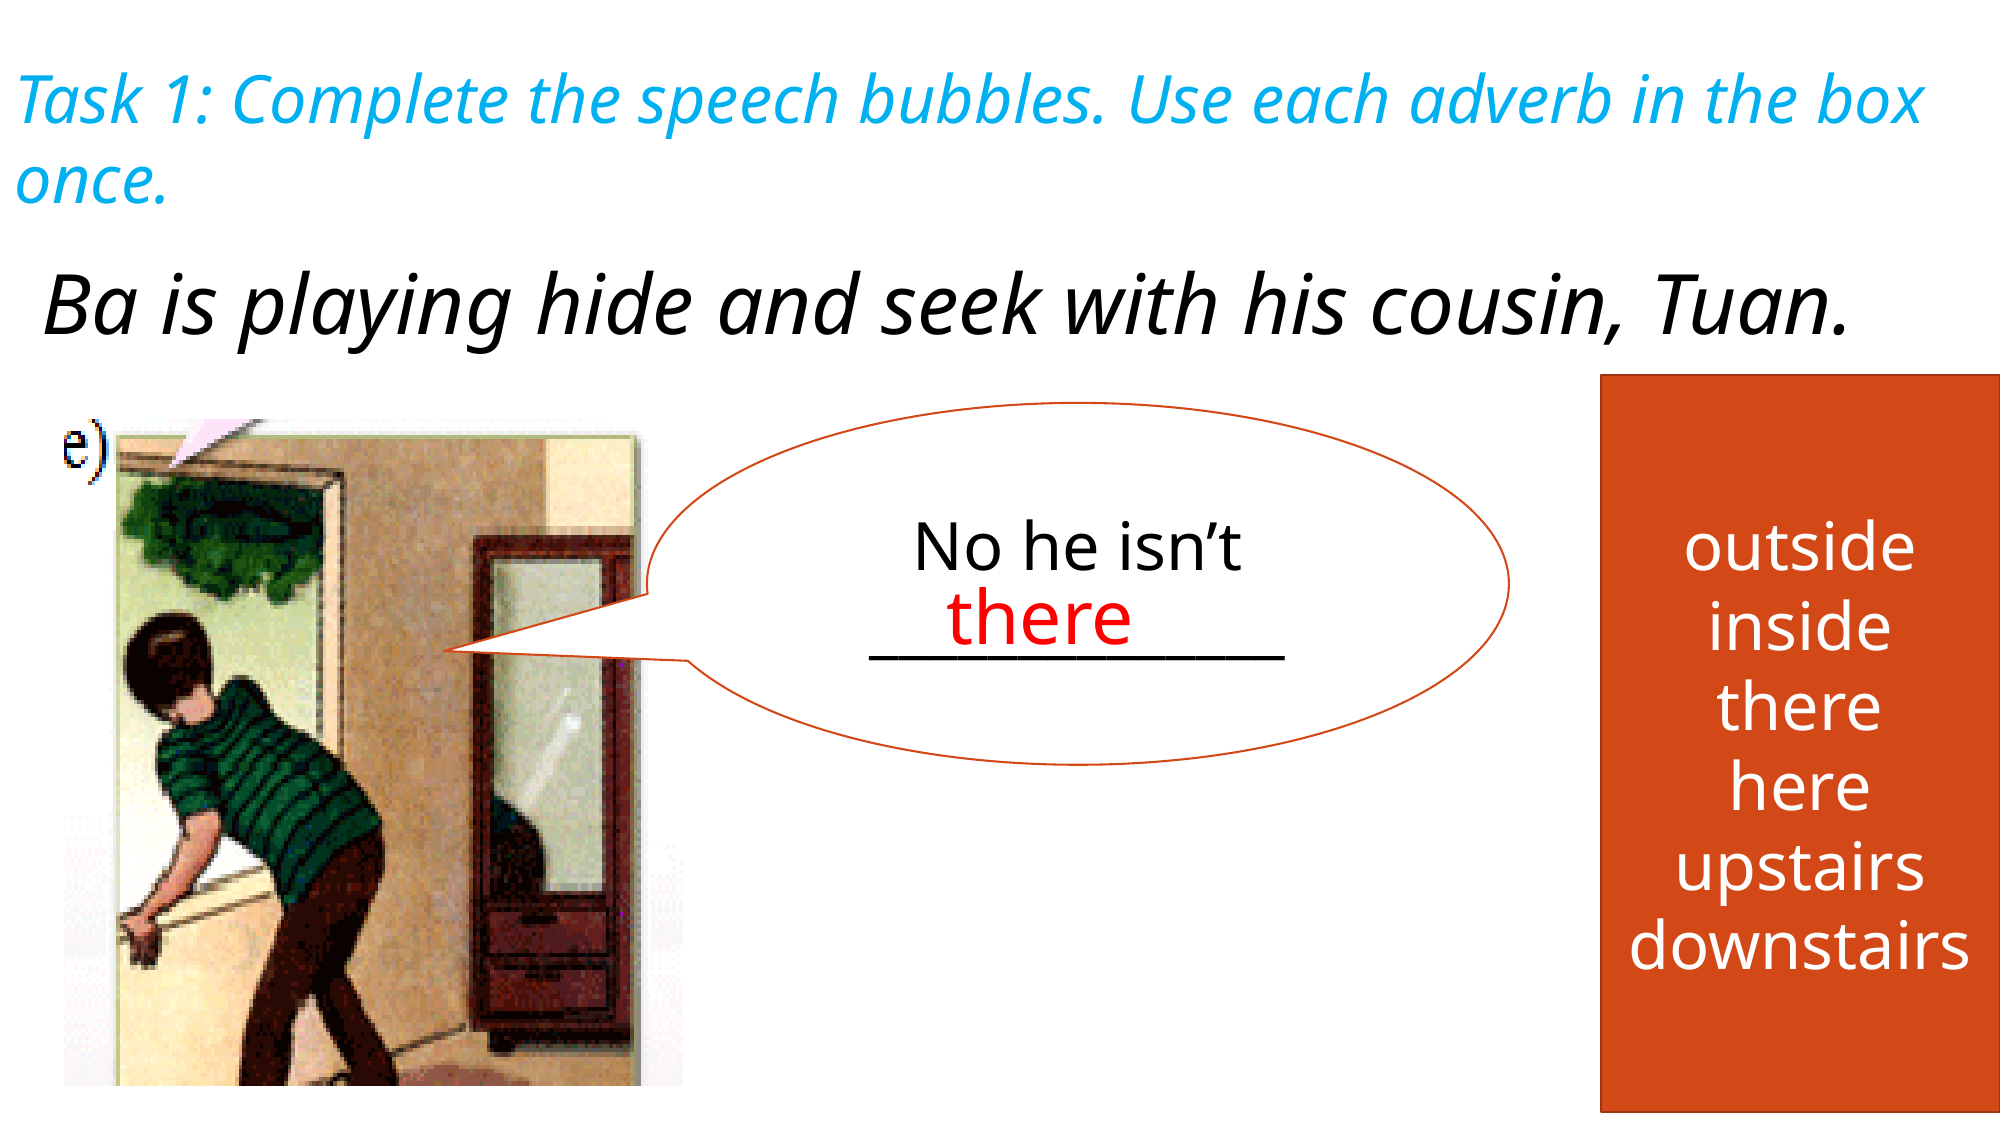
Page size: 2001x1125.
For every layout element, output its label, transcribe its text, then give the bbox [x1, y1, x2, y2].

picture [26, 419, 683, 1111]
text_box Ba is playing hide and seek with his cousin, Tuan. [26, 244, 1941, 359]
text_box there [931, 562, 1149, 668]
text_box No he isn’t ______________ [684, 401, 1510, 766]
text_box Task 1: Complete the speech bubbles. Use each adverb in the box once. [0, 49, 2000, 225]
text_box outside inside there here upstairs downstairs [1600, 374, 2000, 1113]
